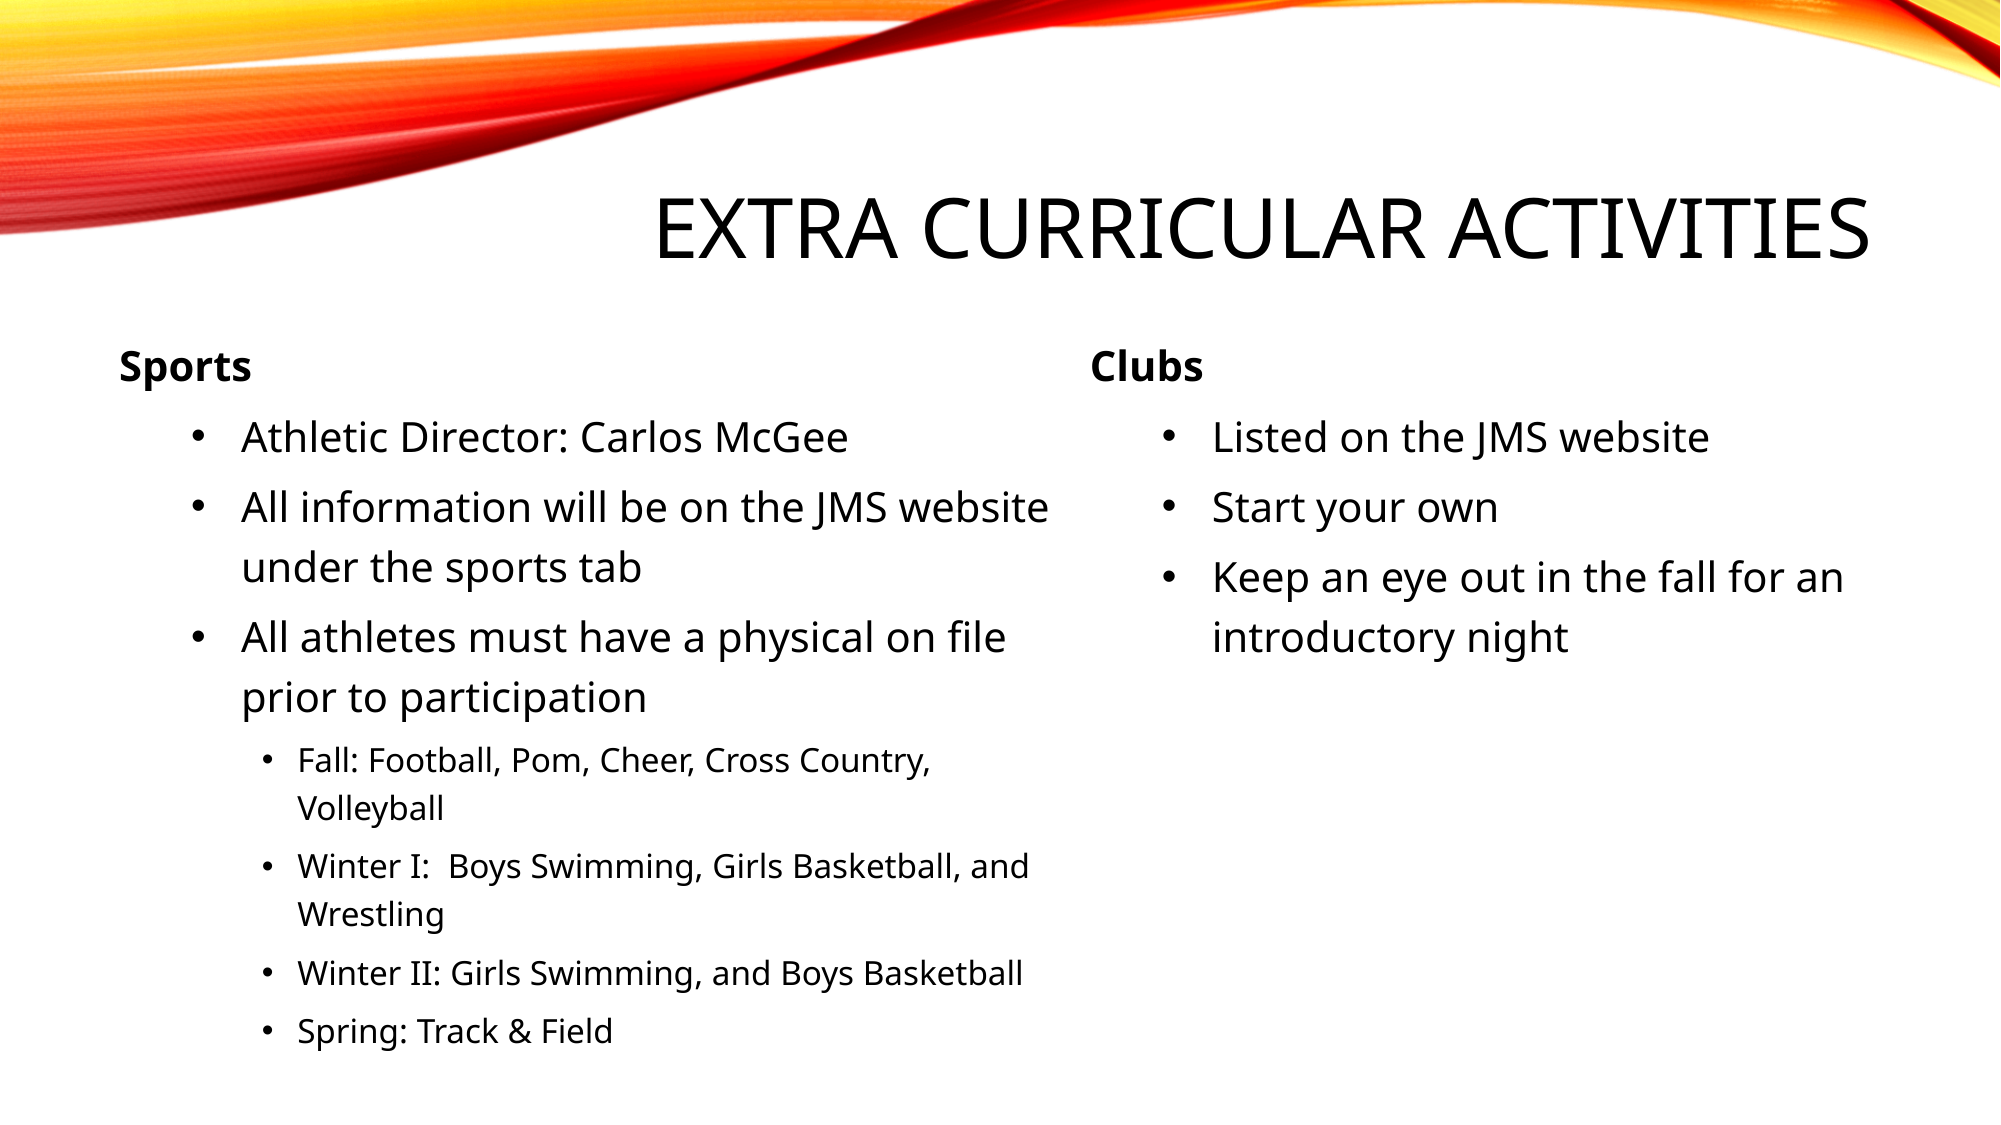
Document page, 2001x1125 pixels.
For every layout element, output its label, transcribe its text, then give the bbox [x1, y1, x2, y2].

list Sports Athletic Director: Carlos McGee All information will be on the JMS website under the sports tab All athletes must have a physical on file prior to participation Fall: Football, Pom, Cheer, Cross Country, Volleyball Winter I: Boys Swimming, Girls Basketball, and Wrestling Winter II: Girls Swimming, and Boys Basketball Spring: Track & Field [104, 322, 1074, 1072]
list Clubs Listed on the JMS website Start your own Keep an eye out in the fall for an introductory night [1074, 322, 1918, 690]
title EXTRA CURRICULAR ACTIVITIES [474, 125, 1888, 322]
picture [0, 0, 2000, 237]
